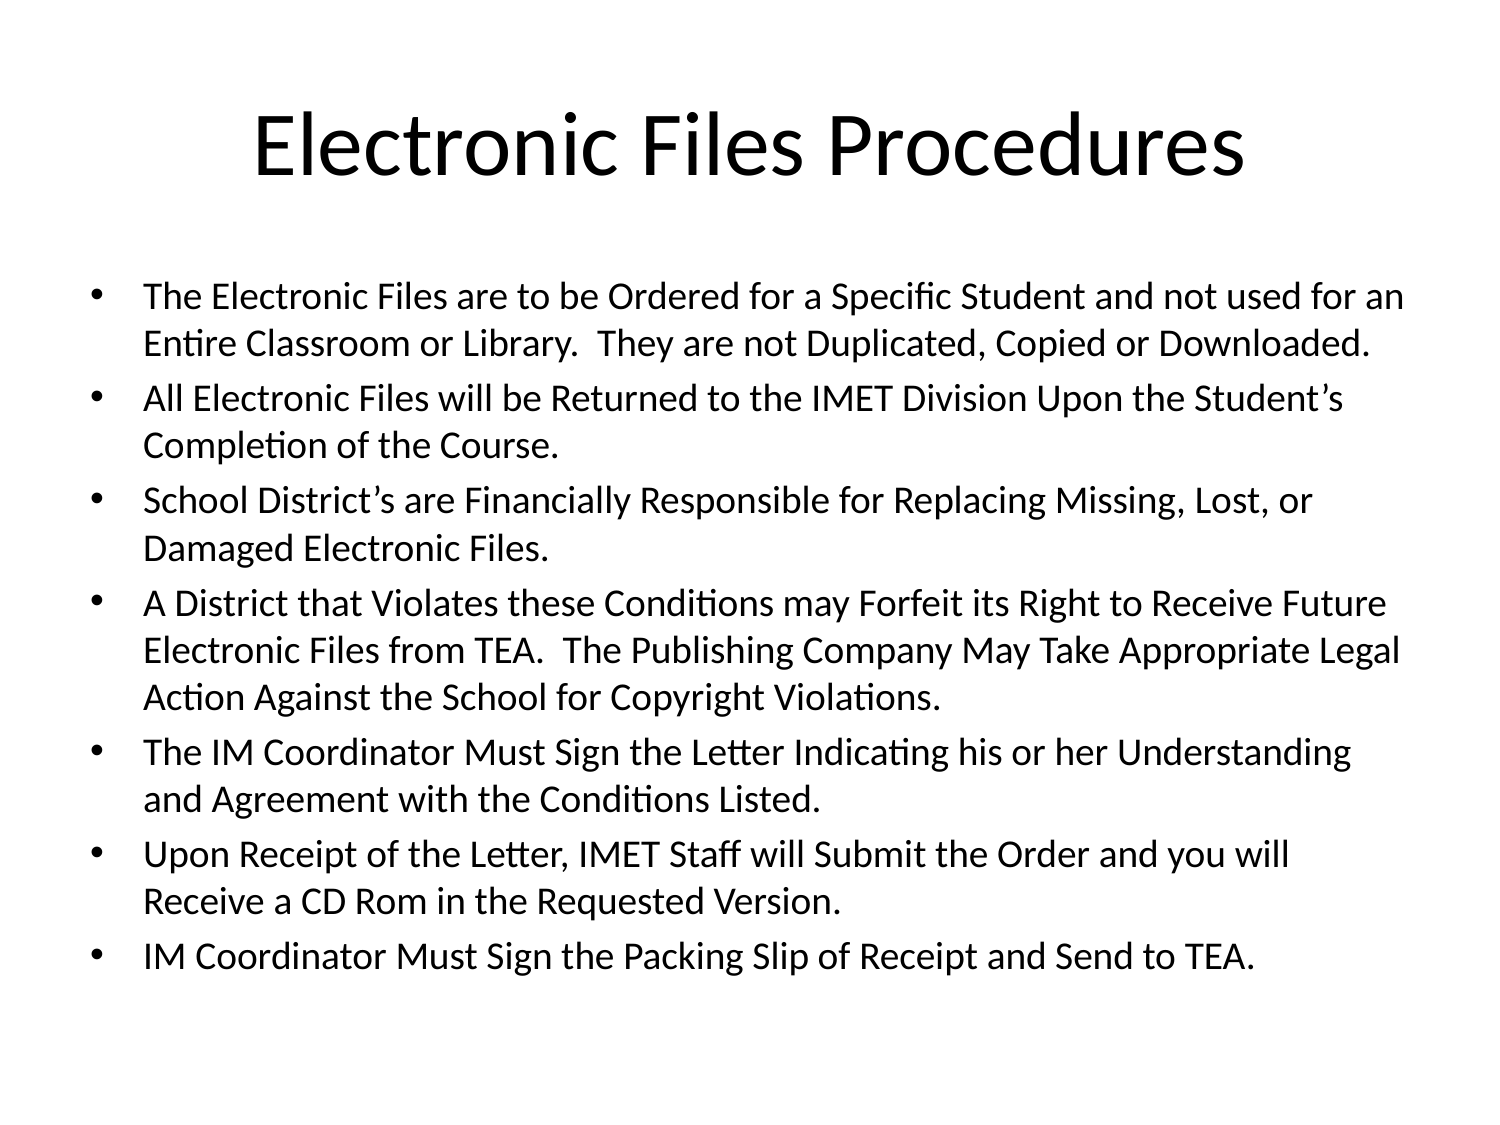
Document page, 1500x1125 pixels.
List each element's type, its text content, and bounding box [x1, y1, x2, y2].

list The Electronic Files are to be Ordered for a Specific Student and not used for an Entire Classroom or Library. They are not Duplicated, Copied or Downloaded. All Electronic Files will be Returned to the IMET Division Upon the Student’s Completion of the Course. School District’s are Financially Responsible for Replacing Missing, Lost, or Damaged Electronic Files. A District that Violates these Conditions may Forfeit its Right to Receive Future Electronic Files from TEA. The Publishing Company May Take Appropriate Legal Action Against the School for Copyright Violations. The IM Coordinator Must Sign the Letter Indicating his or her Understanding and Agreement with the Conditions Listed. Upon Receipt of the Letter, IMET Staff will Submit the Order and you will Receive a CD Rom in the Requested Version. IM Coordinator Must Sign the Packing Slip of Receipt and Send to TEA. [75, 262, 1425, 1005]
title Electronic Files Procedures [75, 45, 1425, 233]
